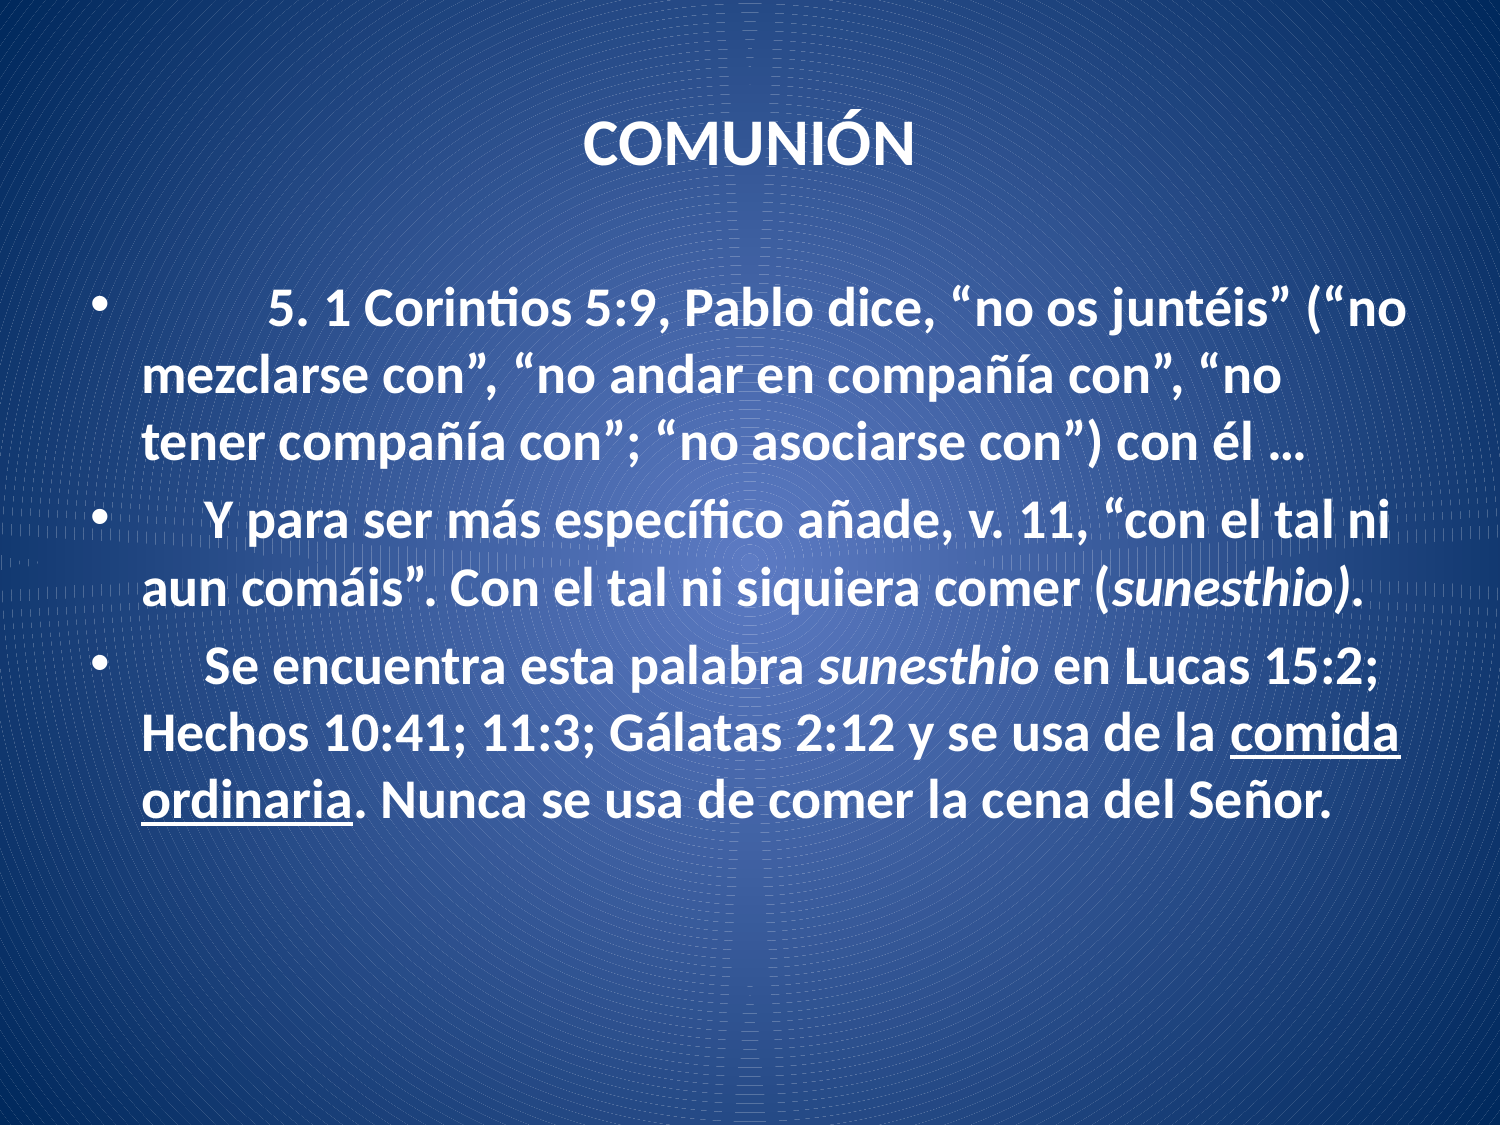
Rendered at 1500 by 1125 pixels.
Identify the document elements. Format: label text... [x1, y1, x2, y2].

title COMUNIÓN [75, 45, 1425, 233]
list 5. 1 Corintios 5:9, Pablo dice, “no os juntéis” (“no mezclarse con”, “no andar en compañía con”, “no tener compañía con”; “no asociarse con”) con él … Y para ser más específico añade, v. 11, “con el tal ni aun comáis”. Con el tal ni siquiera comer (sunesthio). Se encuentra esta palabra sunesthio en Lucas 15:2; Hechos 10:41; 11:3; Gálatas 2:12 y se usa de la comida ordinaria. Nunca se usa de comer la cena del Señor. [75, 262, 1425, 1005]
